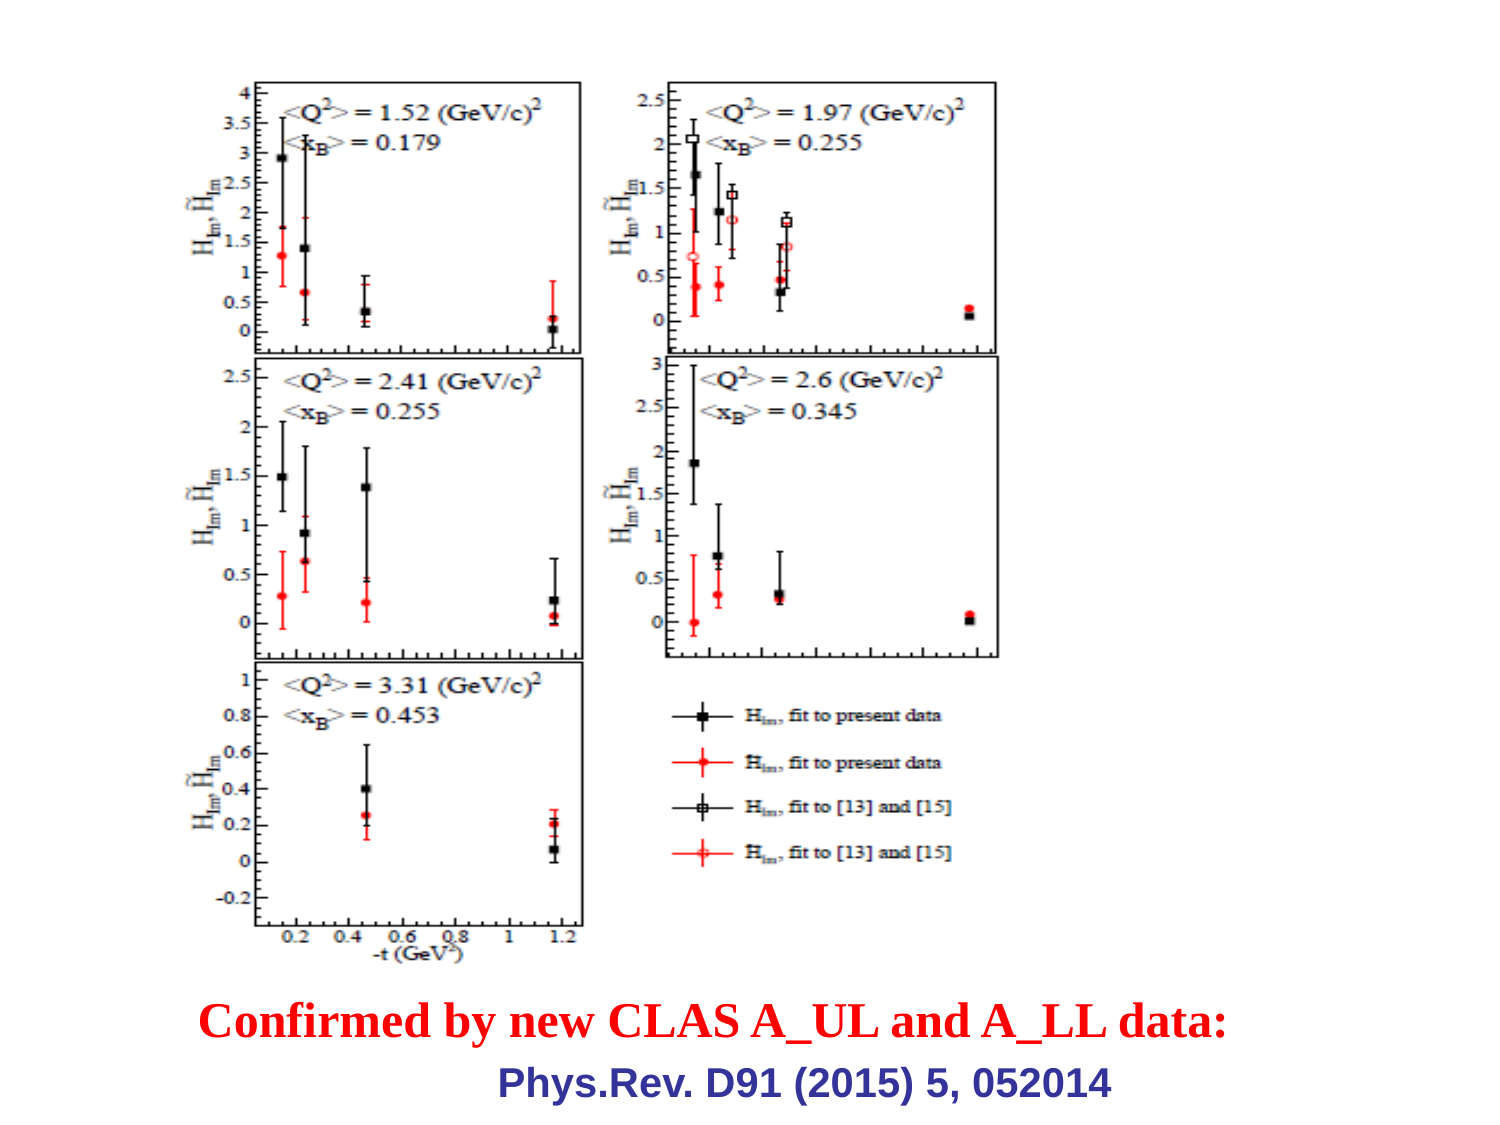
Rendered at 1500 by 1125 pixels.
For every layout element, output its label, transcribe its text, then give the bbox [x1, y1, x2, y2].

picture [170, 54, 1055, 971]
text_box Confirmed by new CLAS A_UL and A_LL data: Phys.Rev. D91 (2015) 5, 052014 [182, 979, 1376, 1125]
